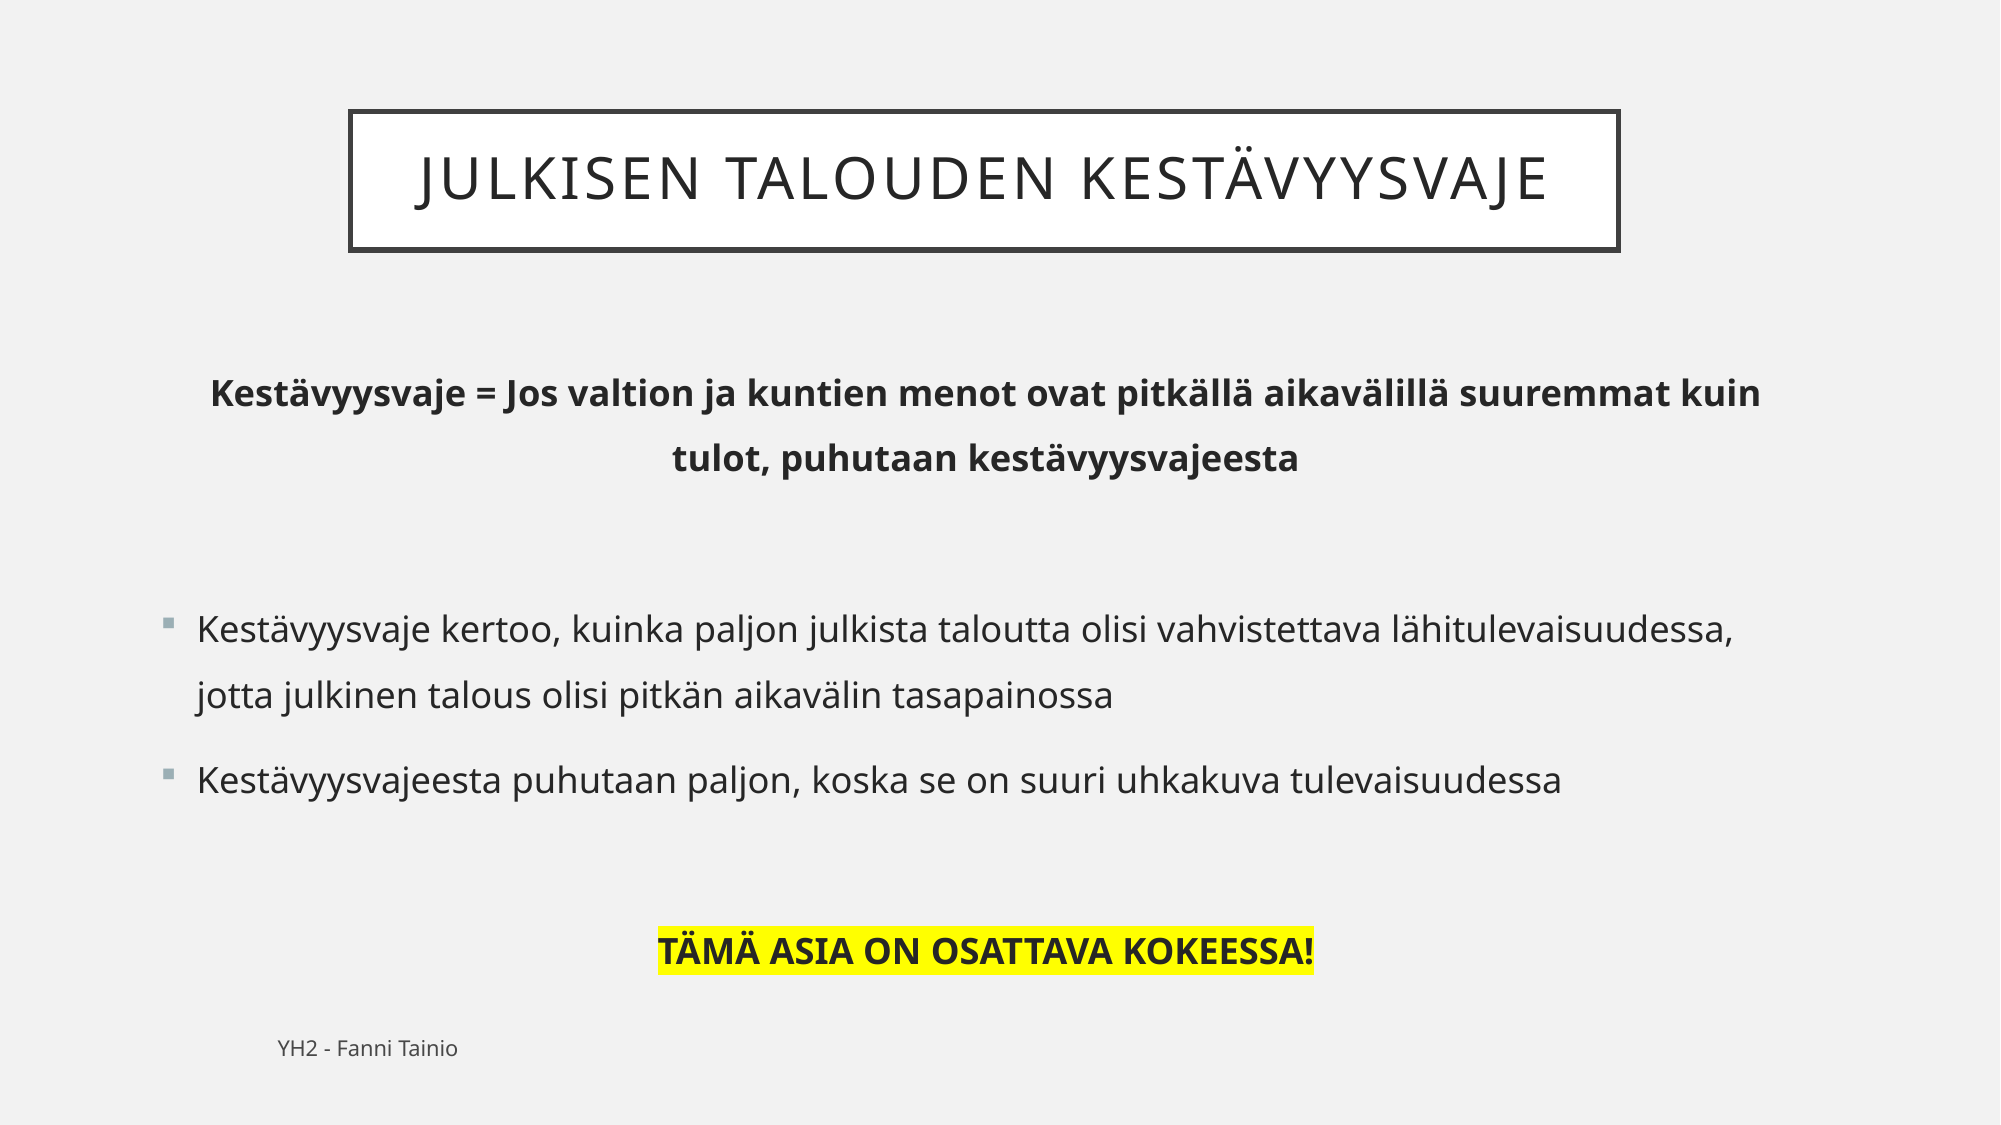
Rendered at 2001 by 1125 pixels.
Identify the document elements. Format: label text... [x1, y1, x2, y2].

footer YH2 - Fanni Tainio [262, 1023, 1231, 1076]
list Kestävyysvaje = Jos valtion ja kuntien menot ovat pitkällä aikavälillä suuremmat kuin tulot, puhutaan kestävyysvajeesta Kestävyysvaje kertoo, kuinka paljon julkista taloutta olisi vahvistettava lähitulevaisuudessa, jotta julkinen talous olisi pitkän aikavälin tasapainossa Kestävyysvajeesta puhutaan paljon, koska se on suuri uhkakuva tulevaisuudessa TÄMÄ ASIA ON OSATTAVA KOKEESSA! [145, 340, 1827, 983]
title Julkisen talouden kestävyysvaje [348, 109, 1621, 253]
